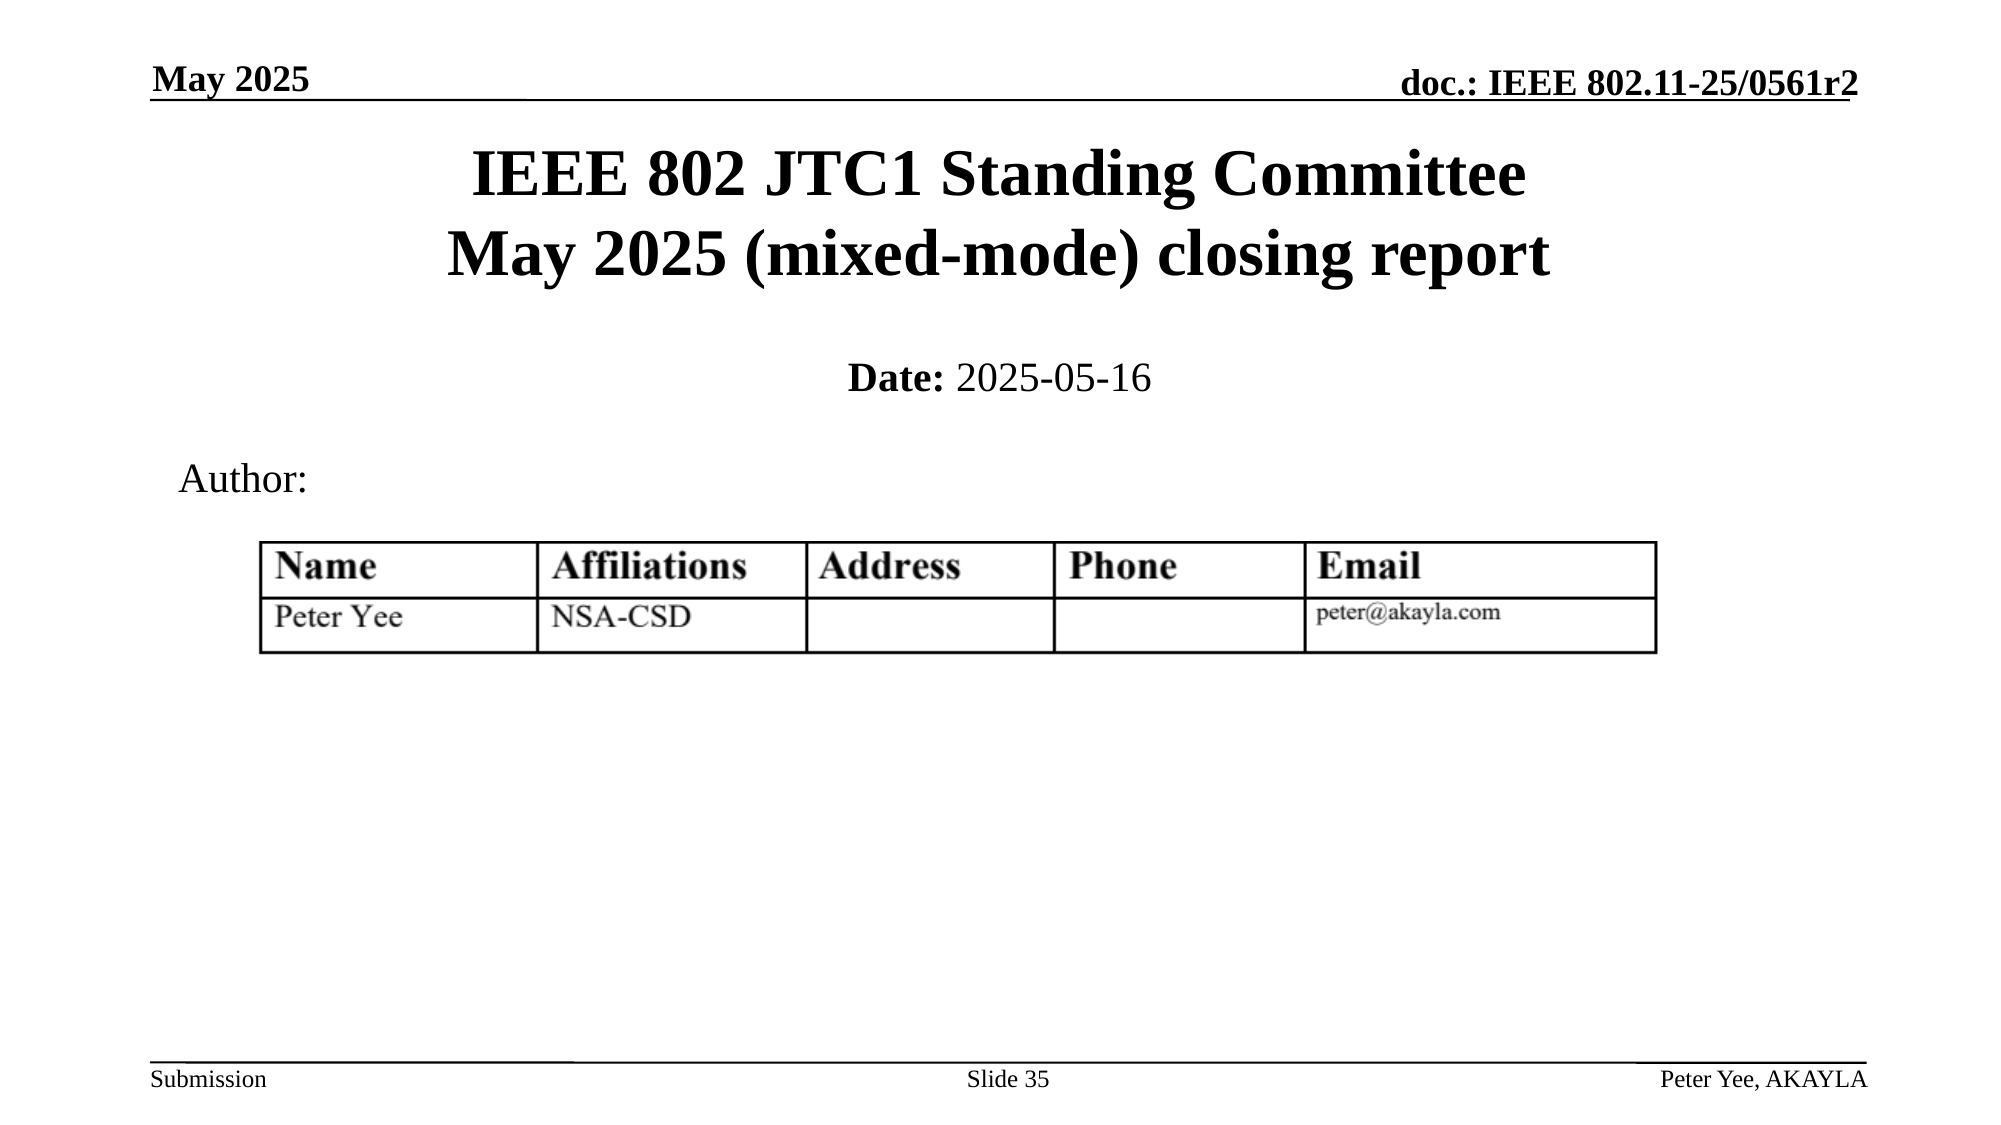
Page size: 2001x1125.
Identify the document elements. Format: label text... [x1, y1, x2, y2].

footer Peter Yee, AKAYLA [1171, 1061, 1869, 1093]
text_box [243, 541, 1928, 882]
subtitle Date: 2025-05-16 [299, 342, 1701, 421]
title IEEE 802 JTC1 Standing Committee May 2025 (mixed-mode) closing report [149, 99, 1851, 319]
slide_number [152, 54, 563, 100]
text_box Author: [162, 443, 401, 506]
slide_number Slide 35 [950, 1061, 1067, 1123]
